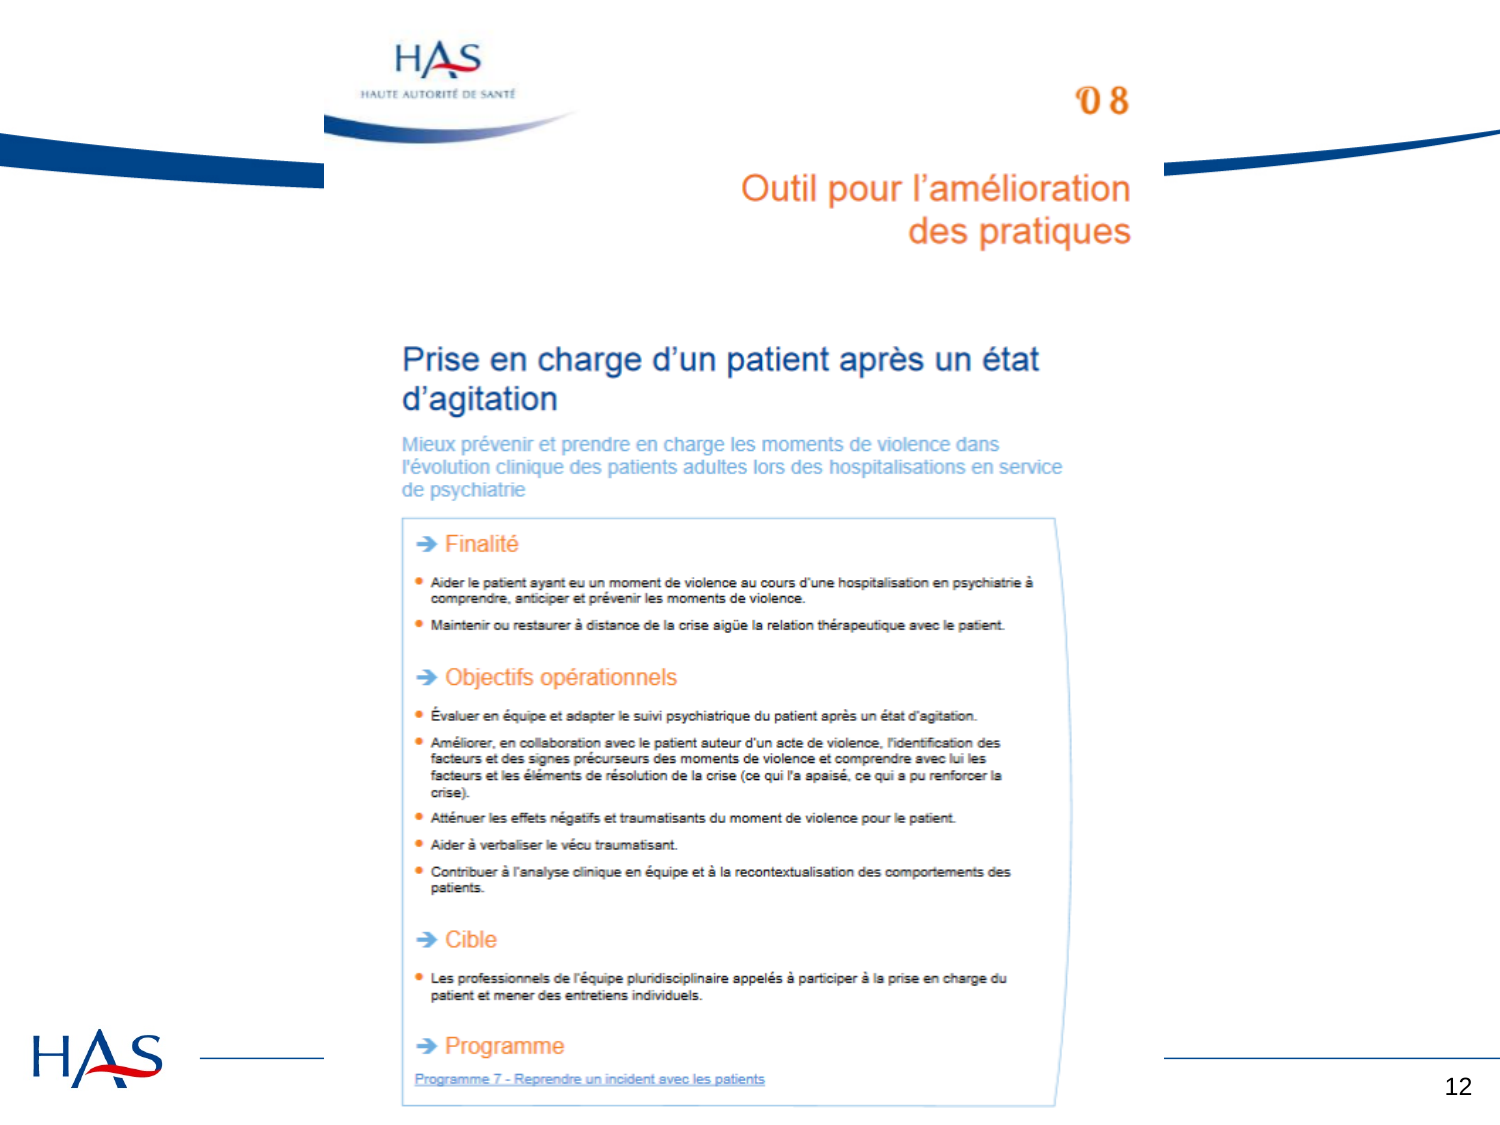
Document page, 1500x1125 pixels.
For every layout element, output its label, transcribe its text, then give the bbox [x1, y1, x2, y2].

slide_number 12 [1175, 1062, 1488, 1125]
picture [0, 0, 1500, 1125]
